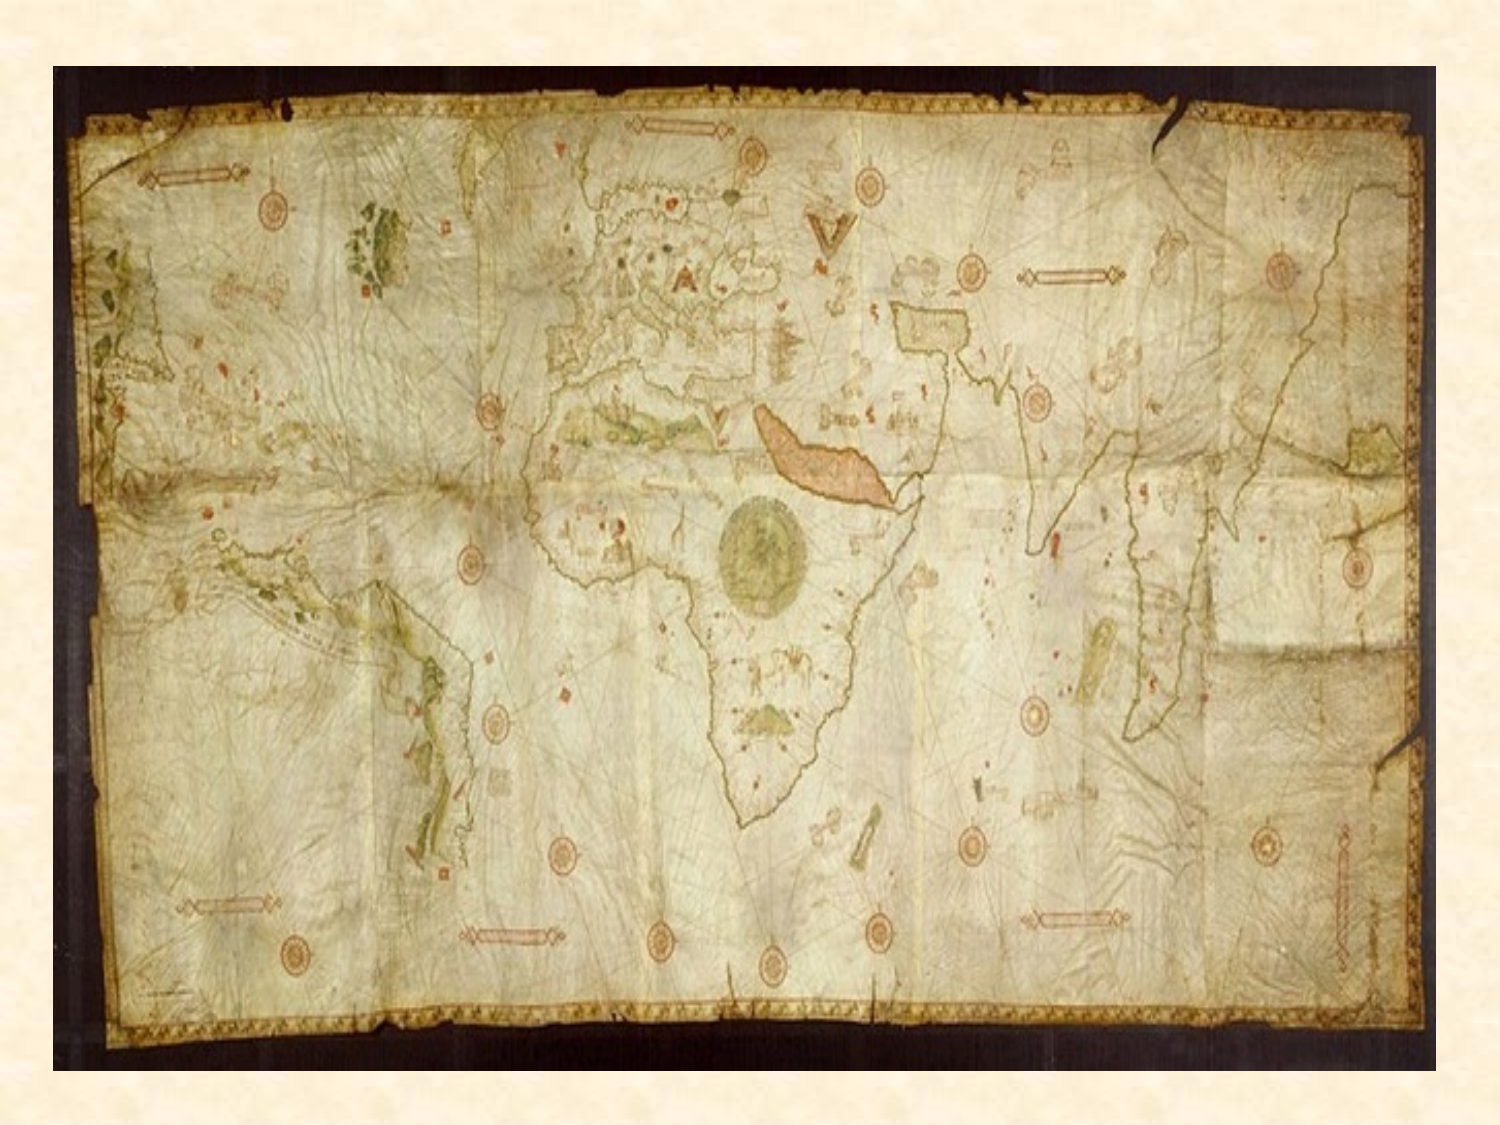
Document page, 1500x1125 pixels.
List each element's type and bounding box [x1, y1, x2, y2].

picture [0, 0, 1500, 1125]
list [52, 66, 1436, 1071]
